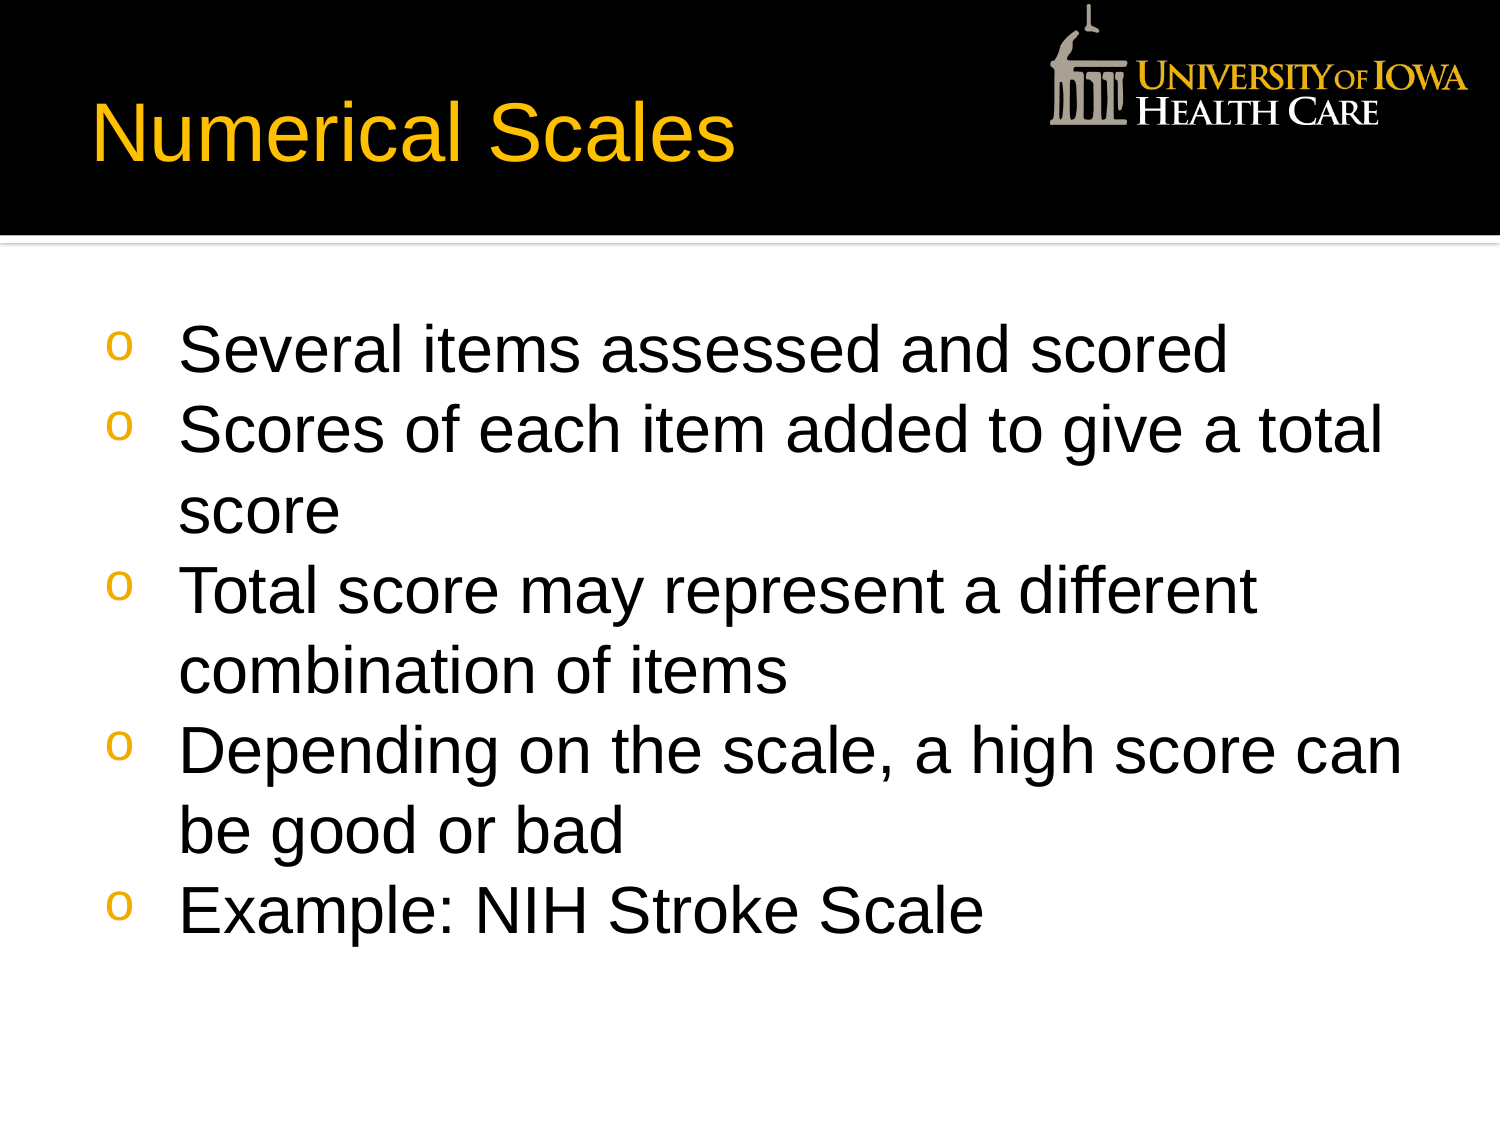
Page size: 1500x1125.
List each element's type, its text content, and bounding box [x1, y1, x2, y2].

title Numerical Scales [75, 25, 1425, 231]
picture [1050, 4, 1468, 125]
list Several items assessed and scored Scores of each item added to give a total score Total score may represent a different combination of items Depending on the scale, a high score can be good or bad Example: NIH Stroke Scale [75, 291, 1425, 1050]
